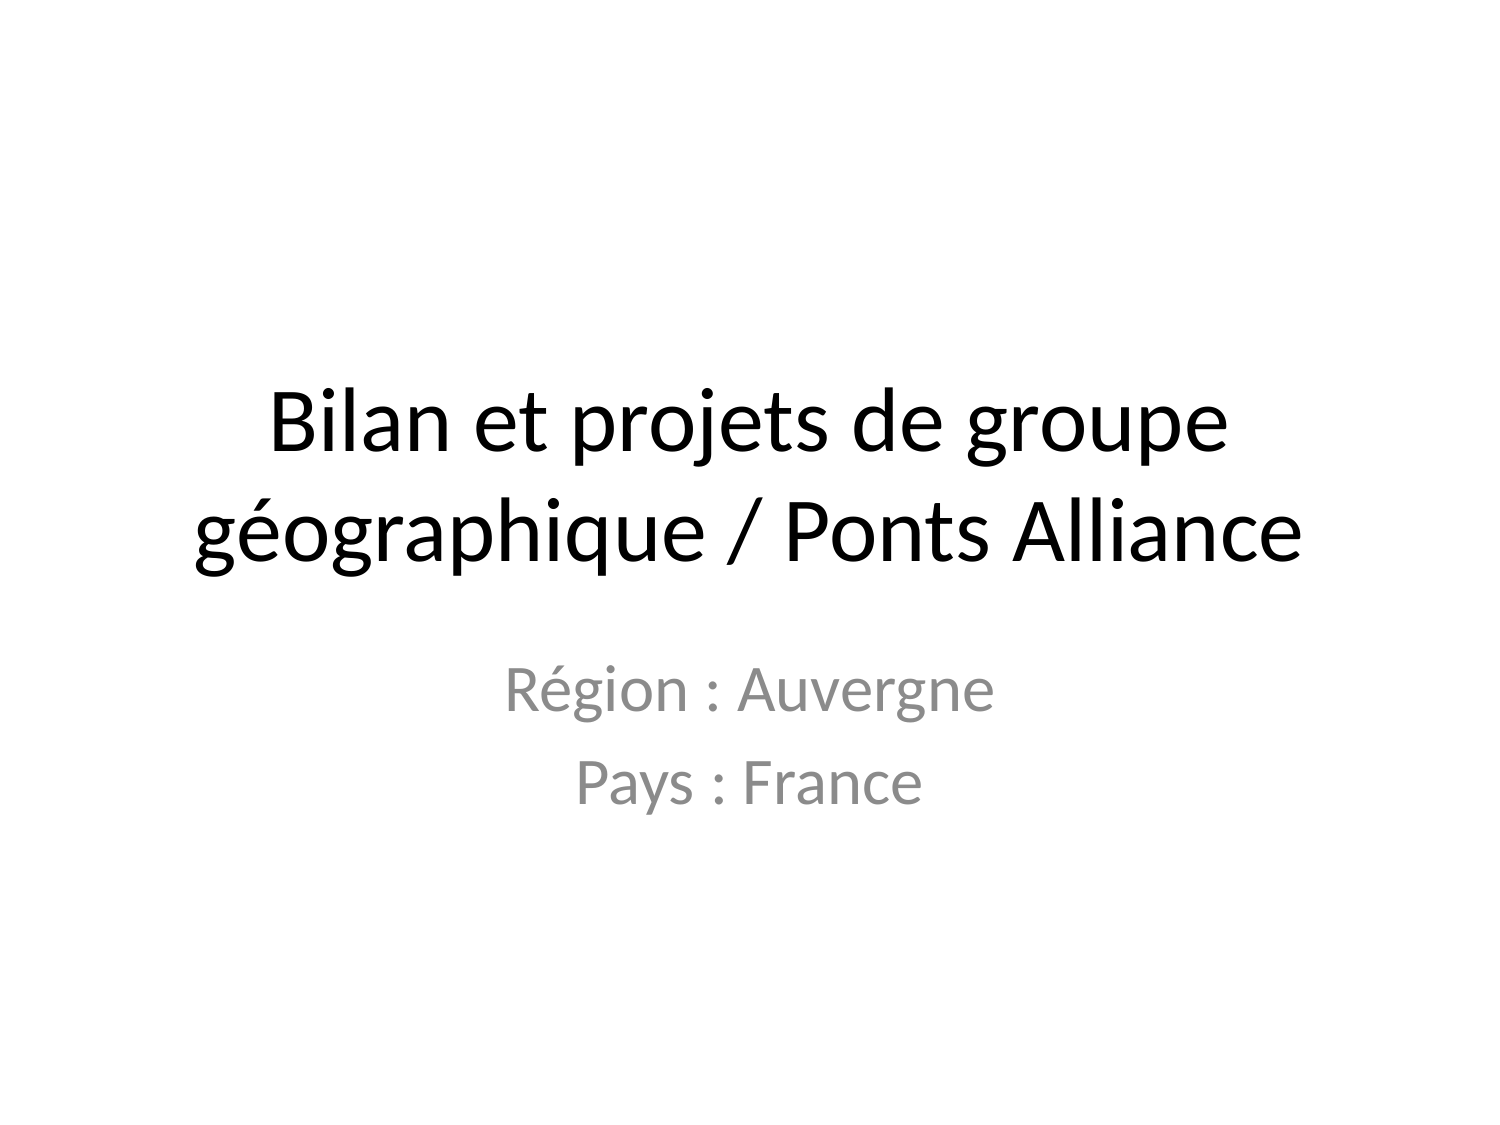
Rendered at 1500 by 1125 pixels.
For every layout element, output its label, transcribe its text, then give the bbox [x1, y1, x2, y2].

subtitle Région : Auvergne Pays : France [225, 637, 1275, 925]
title Bilan et projets de groupe géographique / Ponts Alliance [112, 349, 1388, 591]
